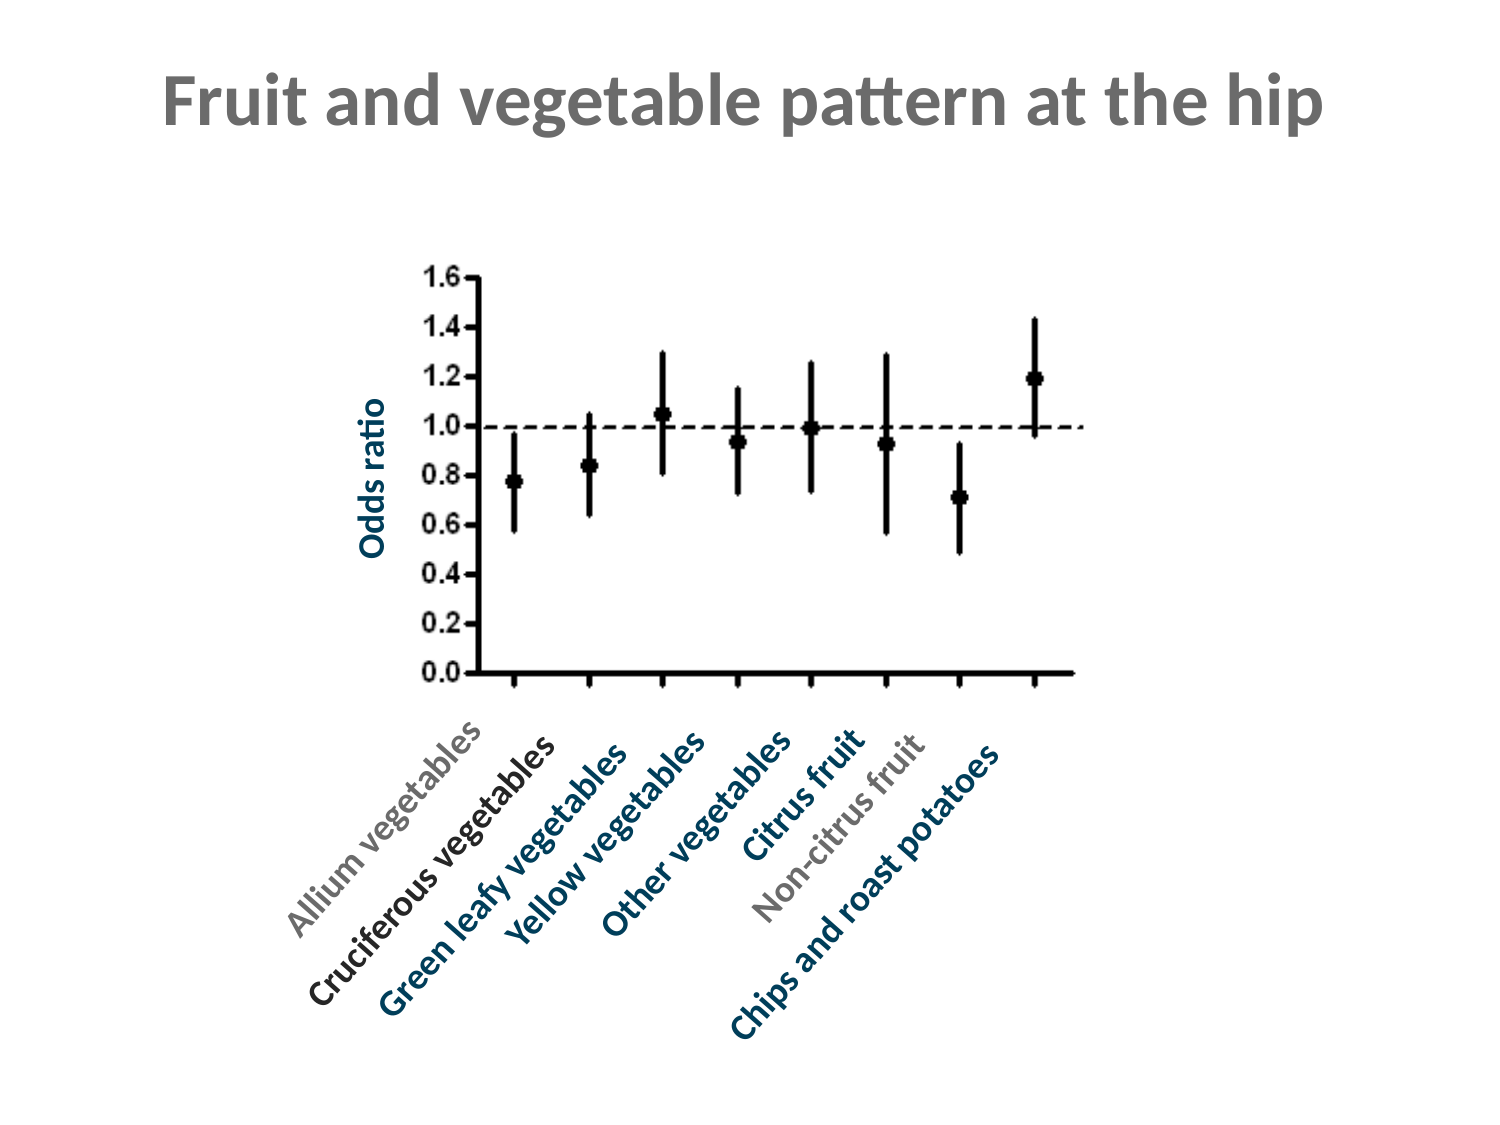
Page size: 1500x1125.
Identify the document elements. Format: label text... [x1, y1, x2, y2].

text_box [338, 222, 1161, 1111]
text_box Fruit and vegetable pattern at the hip [0, 42, 1489, 231]
